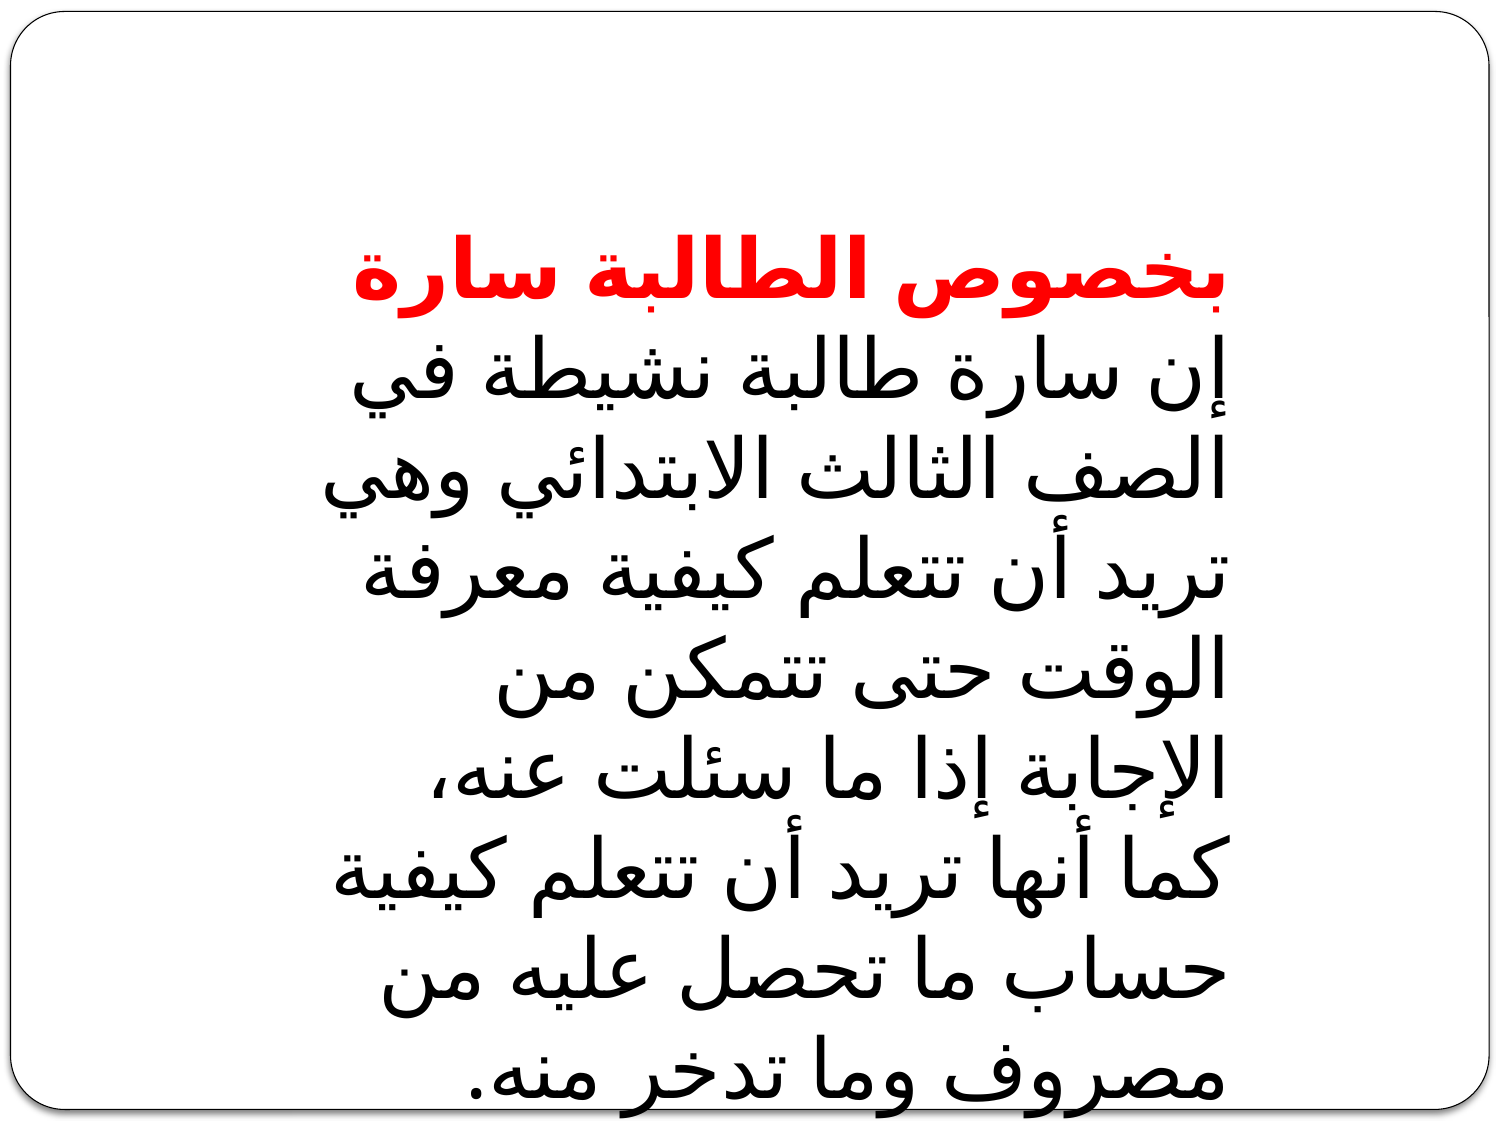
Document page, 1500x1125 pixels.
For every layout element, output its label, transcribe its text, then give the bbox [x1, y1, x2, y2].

text_box بخصوص الطالبة سارة ‏إن سارة طالبة نشيطة في الصف الثالث الابتدائي وهي تريد أن تتعلم كيفية معرفة الوقت حتى تتمكن من الإجابة إذا ما سئلت عنه، ‏كما أنها تريد أن تتعلم كيفية حساب ‏ما تحصل عليه من مصروف وما تدخر منه. [253, 208, 1247, 1123]
